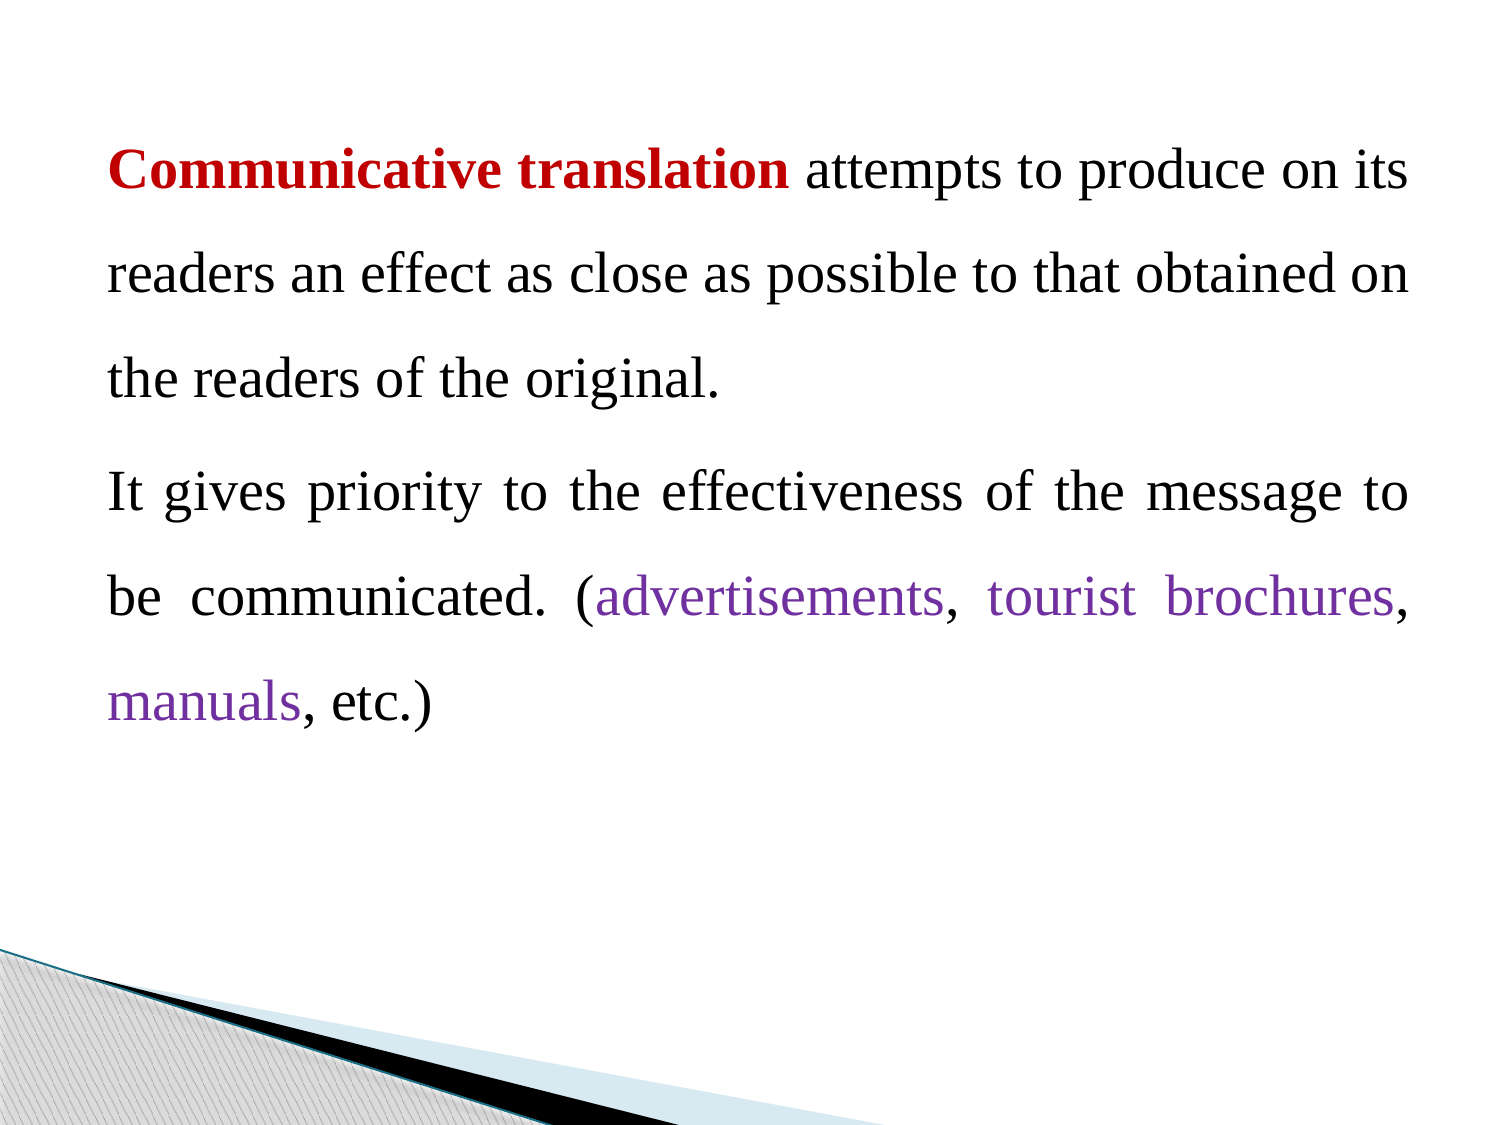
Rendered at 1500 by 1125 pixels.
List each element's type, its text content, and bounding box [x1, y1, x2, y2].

list Communicative translation attempts to produce on its readers an effect as close as possible to that obtained on the readers of the original. It gives priority to the effectiveness of the message to be communicated. (advertisements, tourist brochures, manuals, etc.) [75, 87, 1425, 893]
